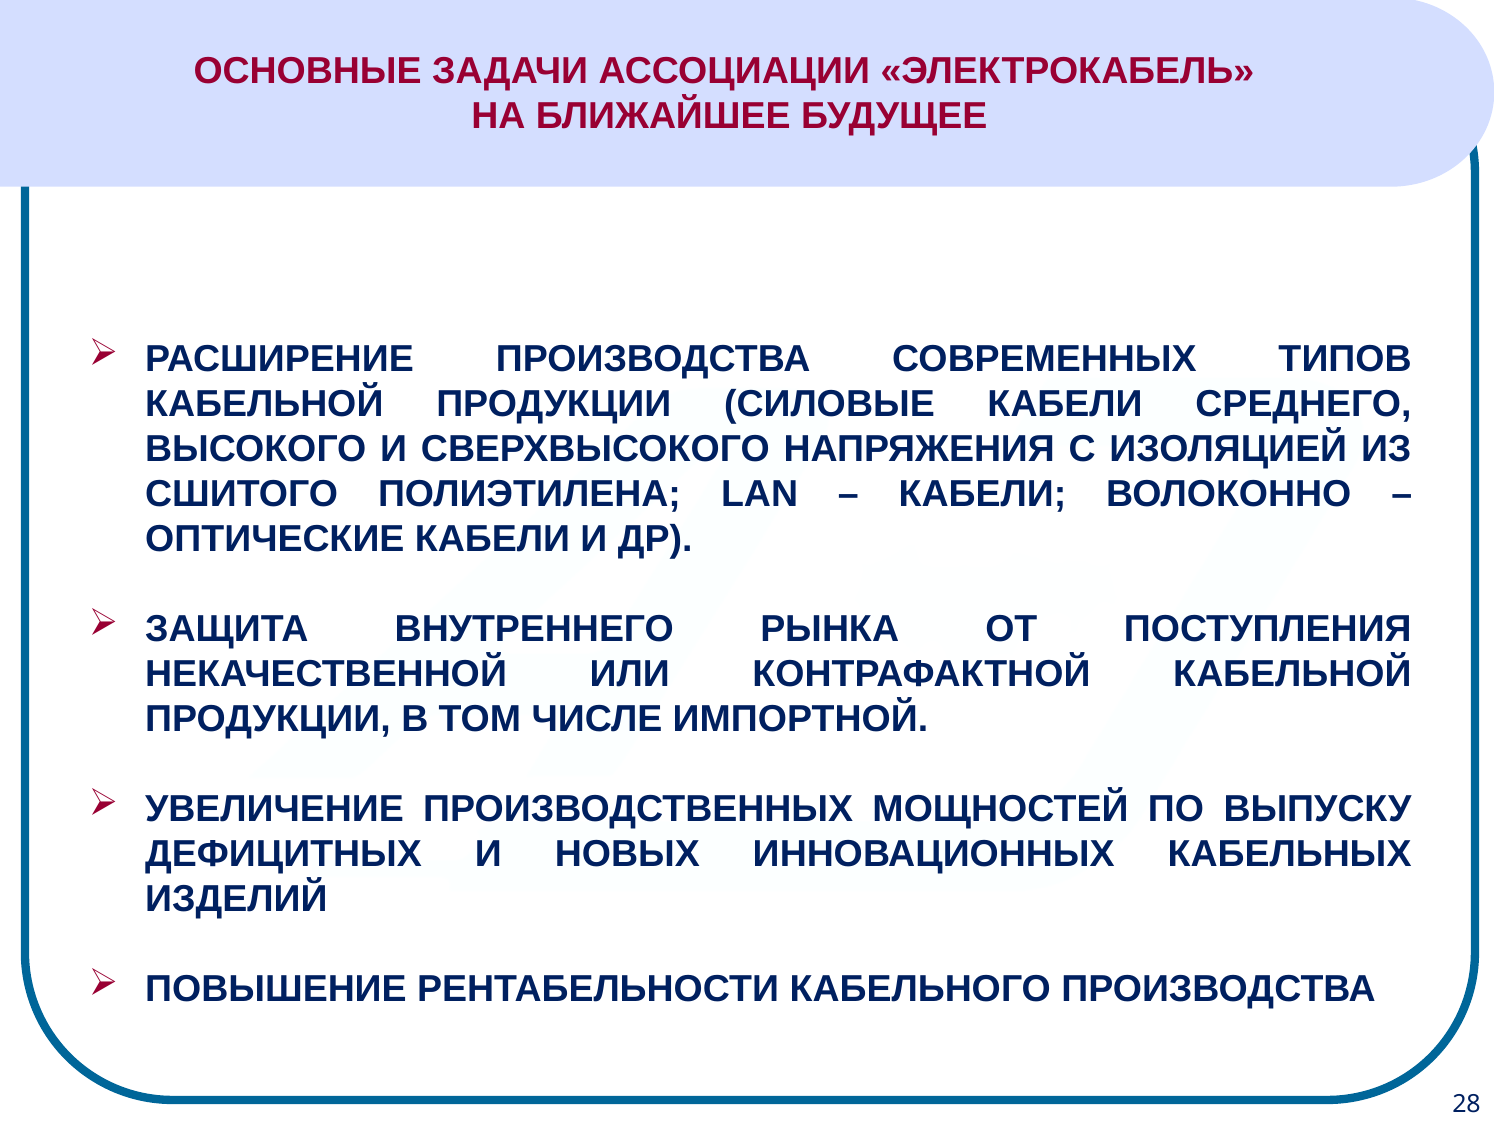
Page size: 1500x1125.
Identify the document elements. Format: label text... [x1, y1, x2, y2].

text_box ОСНОВНЫЕ ЗАДАЧИ АССОЦИАЦИИ «ЭЛЕКТРОКАБЕЛЬ» НА БЛИЖАЙШЕЕ БУДУЩЕЕ [37, 39, 1423, 144]
text_box [0, 0, 1495, 187]
text_box 28 [1423, 1069, 1496, 1125]
picture [58, 243, 1443, 1027]
